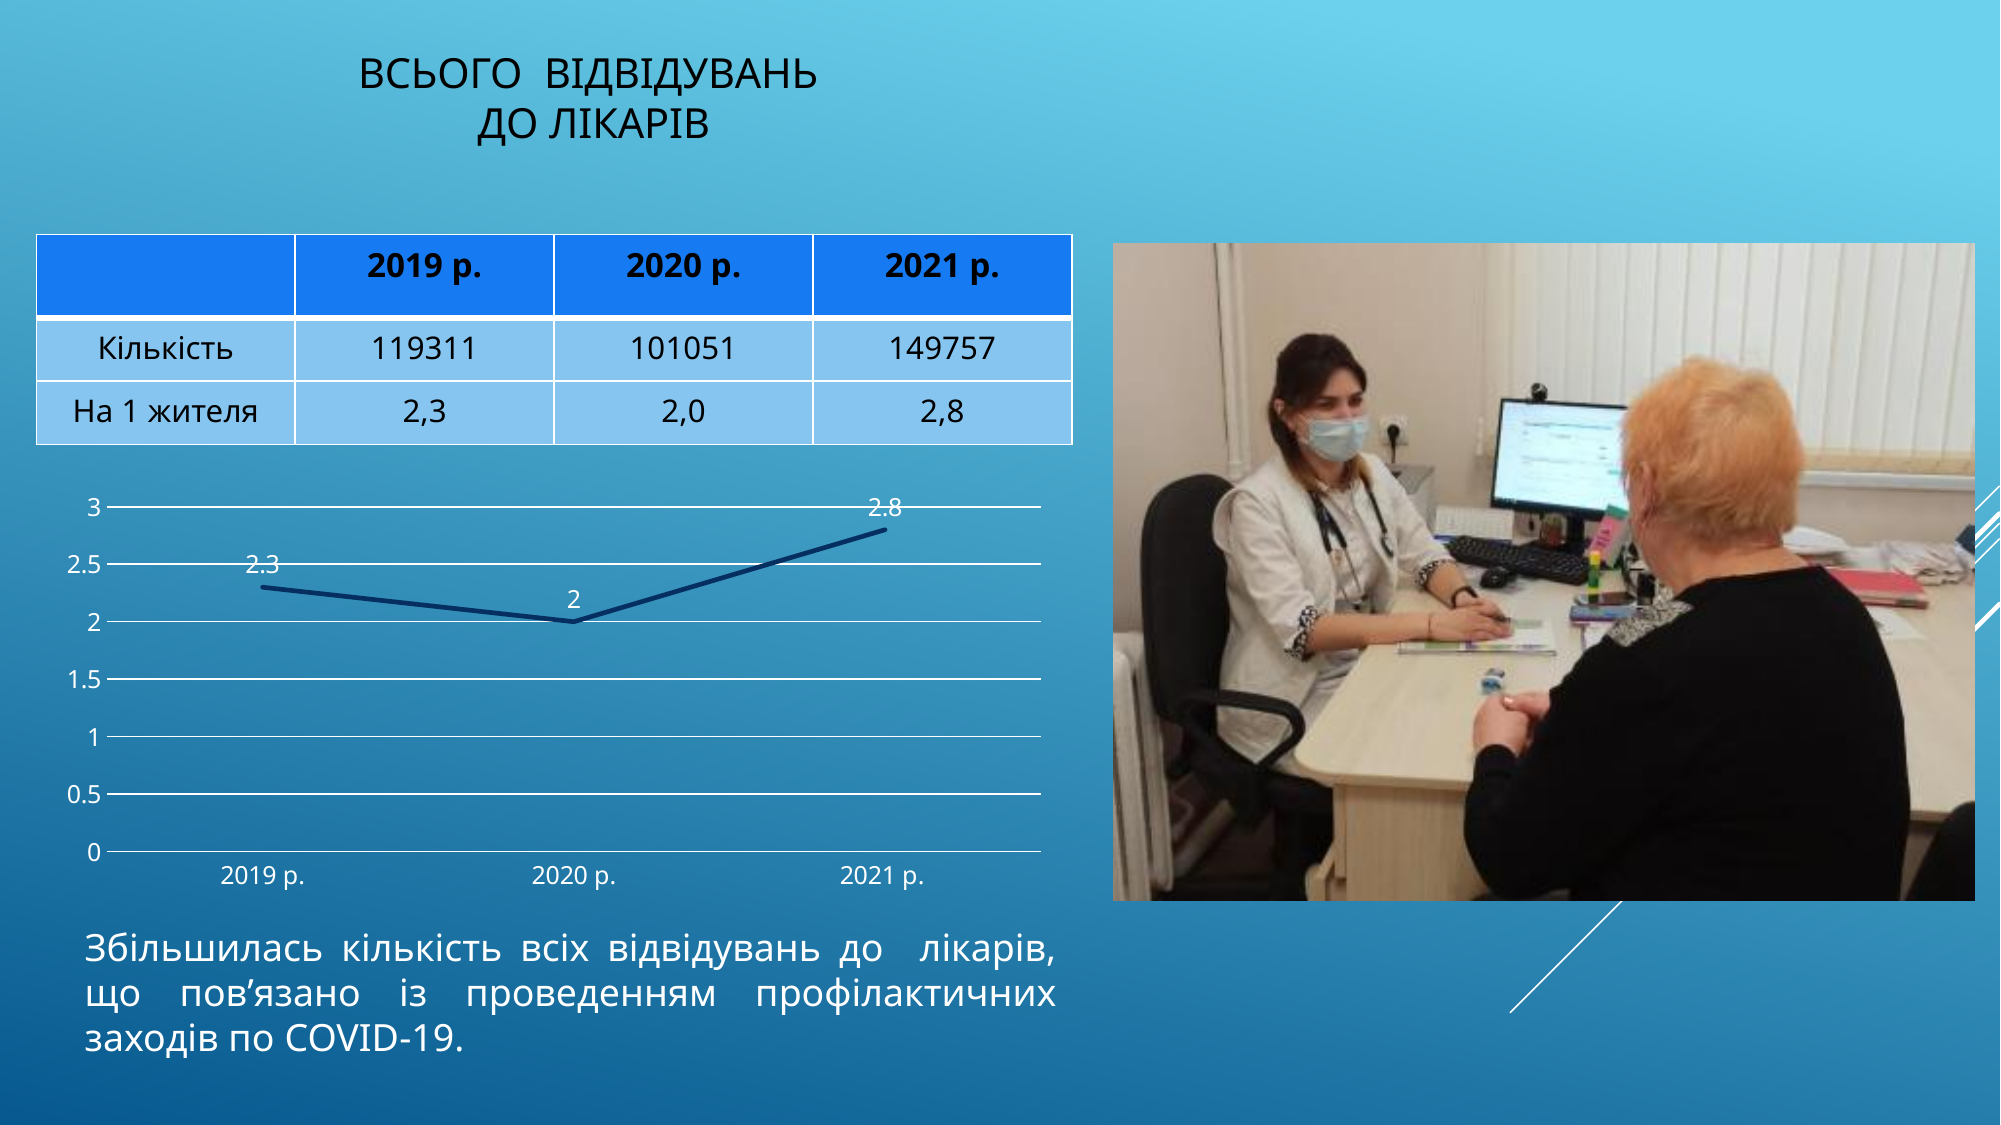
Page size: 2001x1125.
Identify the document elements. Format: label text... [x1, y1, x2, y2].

title Всього відвідувань до лікарів [115, 39, 1072, 197]
chart [46, 480, 1062, 901]
picture [1112, 243, 1975, 901]
table_header [37, 235, 294, 315]
table_header 2021 р. [814, 235, 1071, 315]
table_cell 2,8 [814, 382, 1071, 444]
text_box Збільшилась кількість всіх відвідувань до лікарів, що пов’язано із проведенням профілактичних заходів по COVID-19. [69, 916, 1072, 1066]
table_header 2020 р. [555, 235, 812, 315]
table_cell На 1 жителя [37, 382, 294, 444]
table_cell 2,3 [296, 382, 553, 444]
table_cell 149757 [814, 321, 1071, 380]
table_header 2019 р. [296, 235, 553, 315]
table_cell 2,0 [555, 382, 812, 444]
table_cell 119311 [296, 321, 553, 380]
table_cell Кількість [37, 321, 294, 380]
table_cell 101051 [555, 321, 812, 380]
